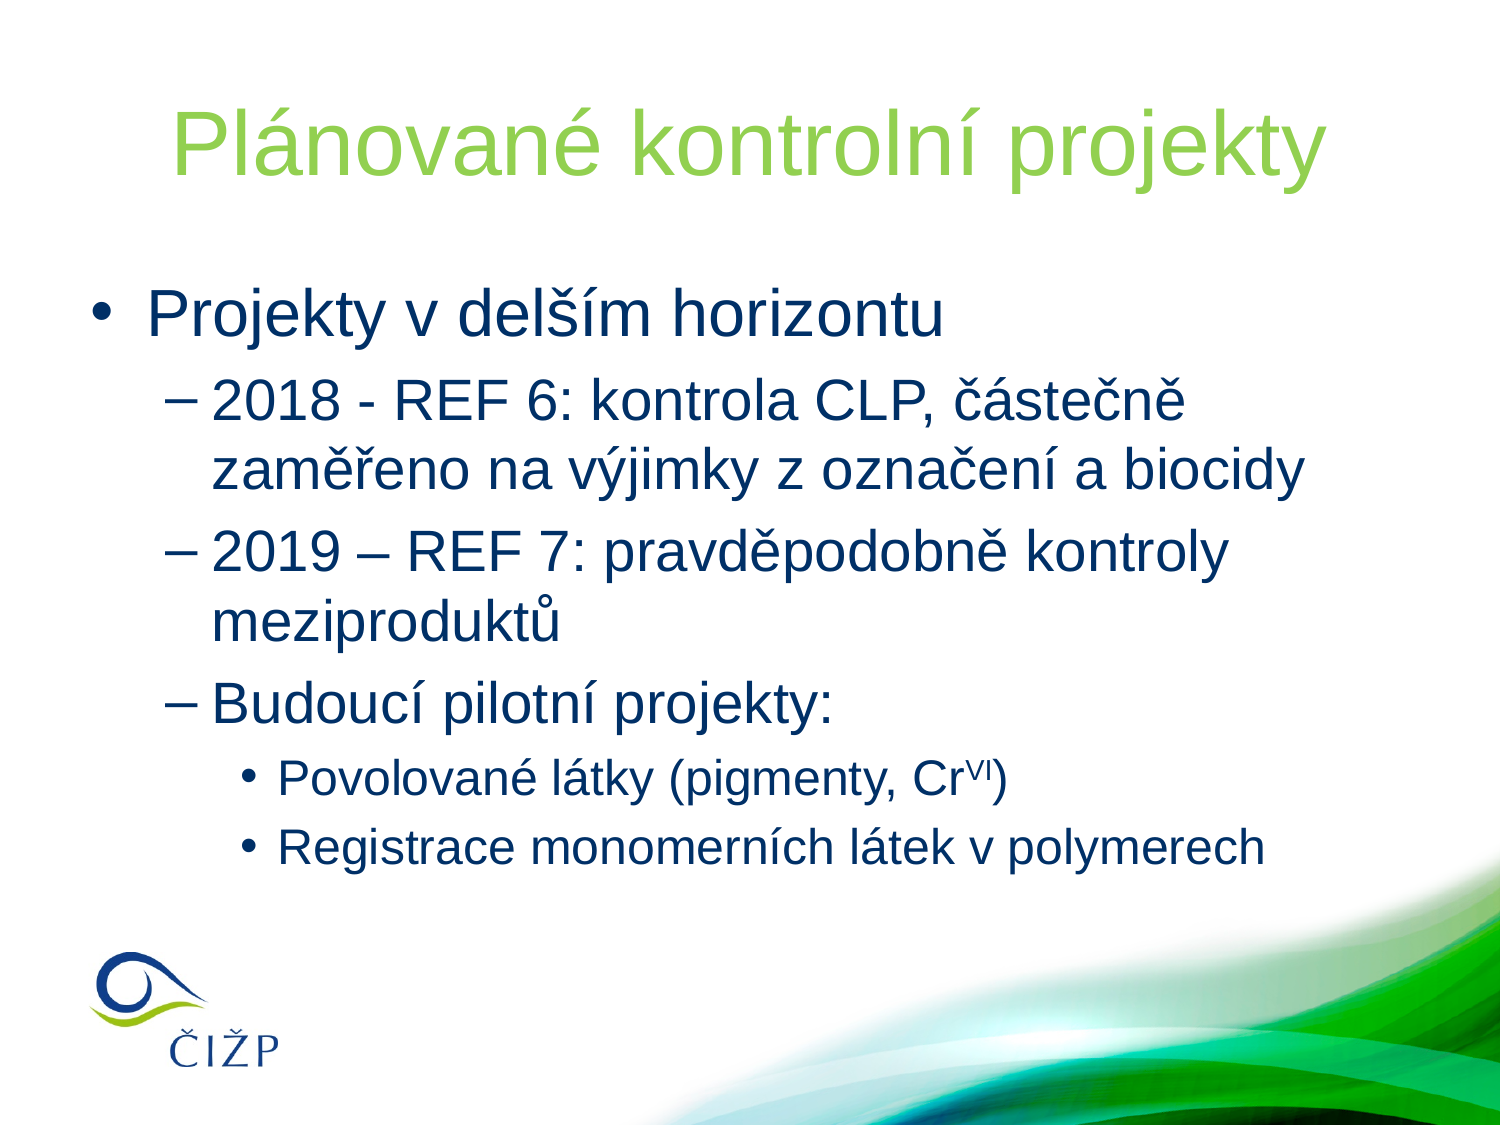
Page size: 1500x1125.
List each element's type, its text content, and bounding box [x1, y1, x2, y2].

picture [88, 838, 1500, 1125]
title Plánované kontrolní projekty [75, 45, 1425, 233]
list Projekty v delším horizontu 2018 - REF 6: kontrola CLP, částečně zaměřeno na výjimky z označení a biocidy 2019 – REF 7: pravděpodobně kontroly meziproduktů Budoucí pilotní projekty: Povolované látky (pigmenty, CrVI) Registrace monomerních látek v polymerech [75, 262, 1425, 1005]
